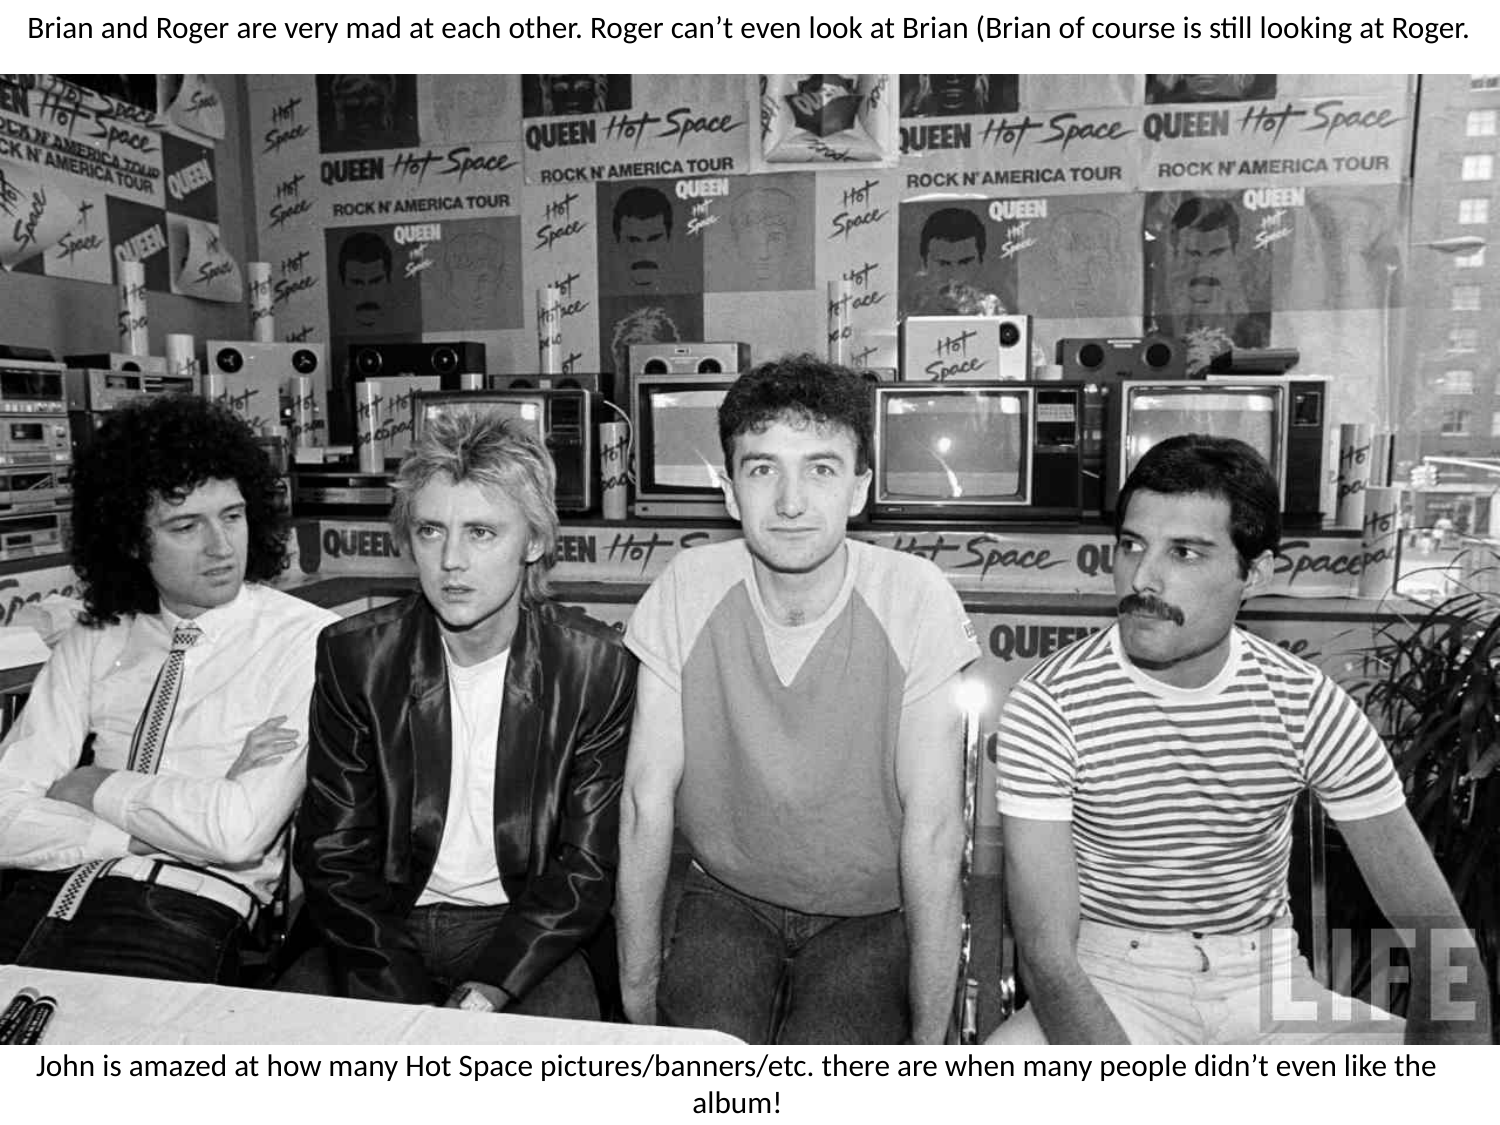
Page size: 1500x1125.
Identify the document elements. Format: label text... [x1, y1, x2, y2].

text_box Brian and Roger are very mad at each other. Roger can’t even look at Brian (Brian of course is still looking at Roger. [0, 0, 1500, 53]
text_box John is amazed at how many Hot Space pictures/banners/etc. there are when many people didn’t even like the album! [0, 1051, 1500, 1125]
picture [0, 74, 1500, 1045]
